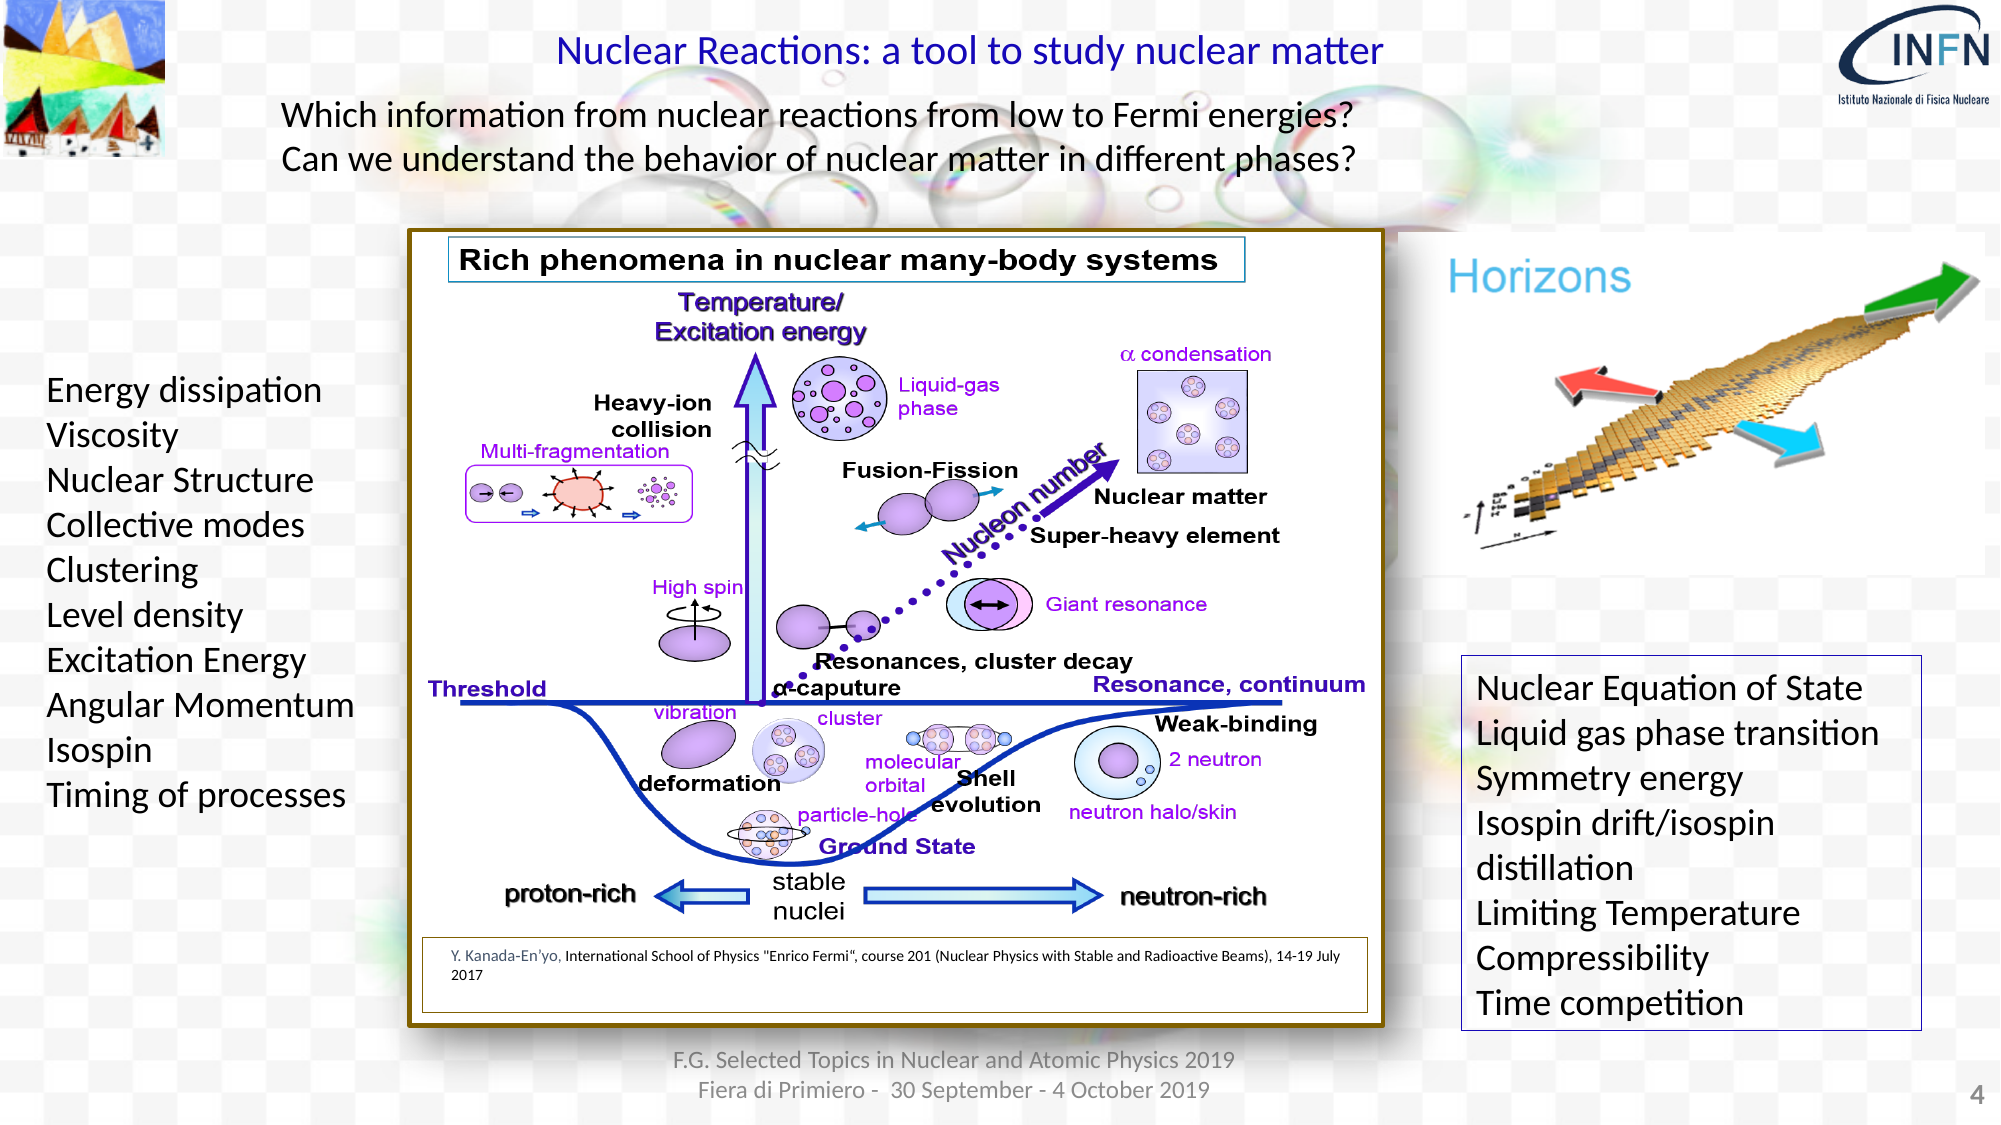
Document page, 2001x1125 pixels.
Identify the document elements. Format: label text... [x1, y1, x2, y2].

text_box Can we understand the behavior of nuclear matter in different phases? [266, 126, 1374, 187]
slide_number 4 [1814, 1060, 2000, 1125]
picture [1398, 232, 1985, 575]
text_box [411, 232, 1381, 1023]
text_box Energy - Dalitz PLOT [0, 0, 2000, 1125]
text_box Nuclear Equation of State Liquid gas phase transition Symmetry energy Isospin drift/isospin distillation Limiting Temperature Compressibility Time competition [1461, 655, 1922, 1031]
picture [1831, 0, 1996, 110]
footer F.G. Selected Topics in Nuclear and Atomic Physics 2019 Fiera di Primiero - 30 September - 4 October 2019 [492, 1041, 1417, 1106]
text_box Which information from nuclear reactions from low to Fermi energies? [266, 82, 1372, 126]
text_box Energy dissipation Viscosity Nuclear Structure Collective modes Clustering Level density Excitation Energy Angular Momentum Isospin Timing of processes [31, 357, 376, 823]
text_box Nuclear Reactions: a tool to study nuclear matter [317, 15, 1633, 81]
picture [2, 0, 165, 157]
